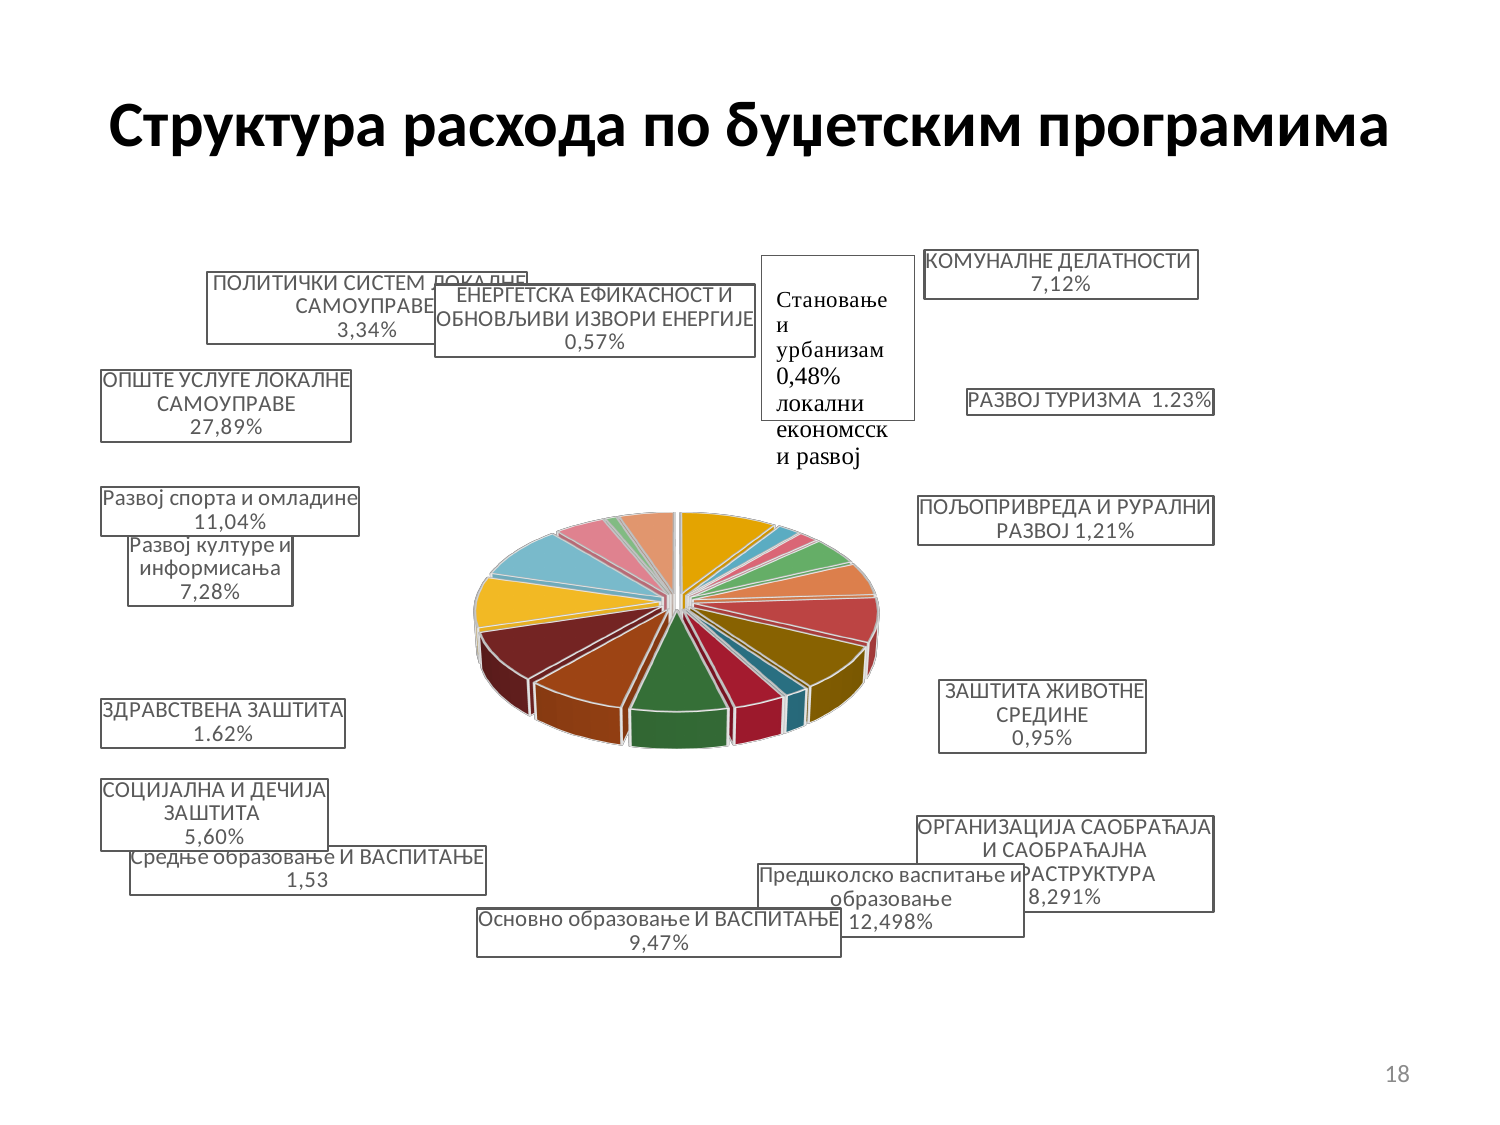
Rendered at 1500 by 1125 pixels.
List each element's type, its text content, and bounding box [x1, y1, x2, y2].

chart [100, 184, 1215, 984]
title Структура расхода по буџетским програмима [75, 45, 1425, 197]
slide_number 18 [1074, 1042, 1425, 1103]
